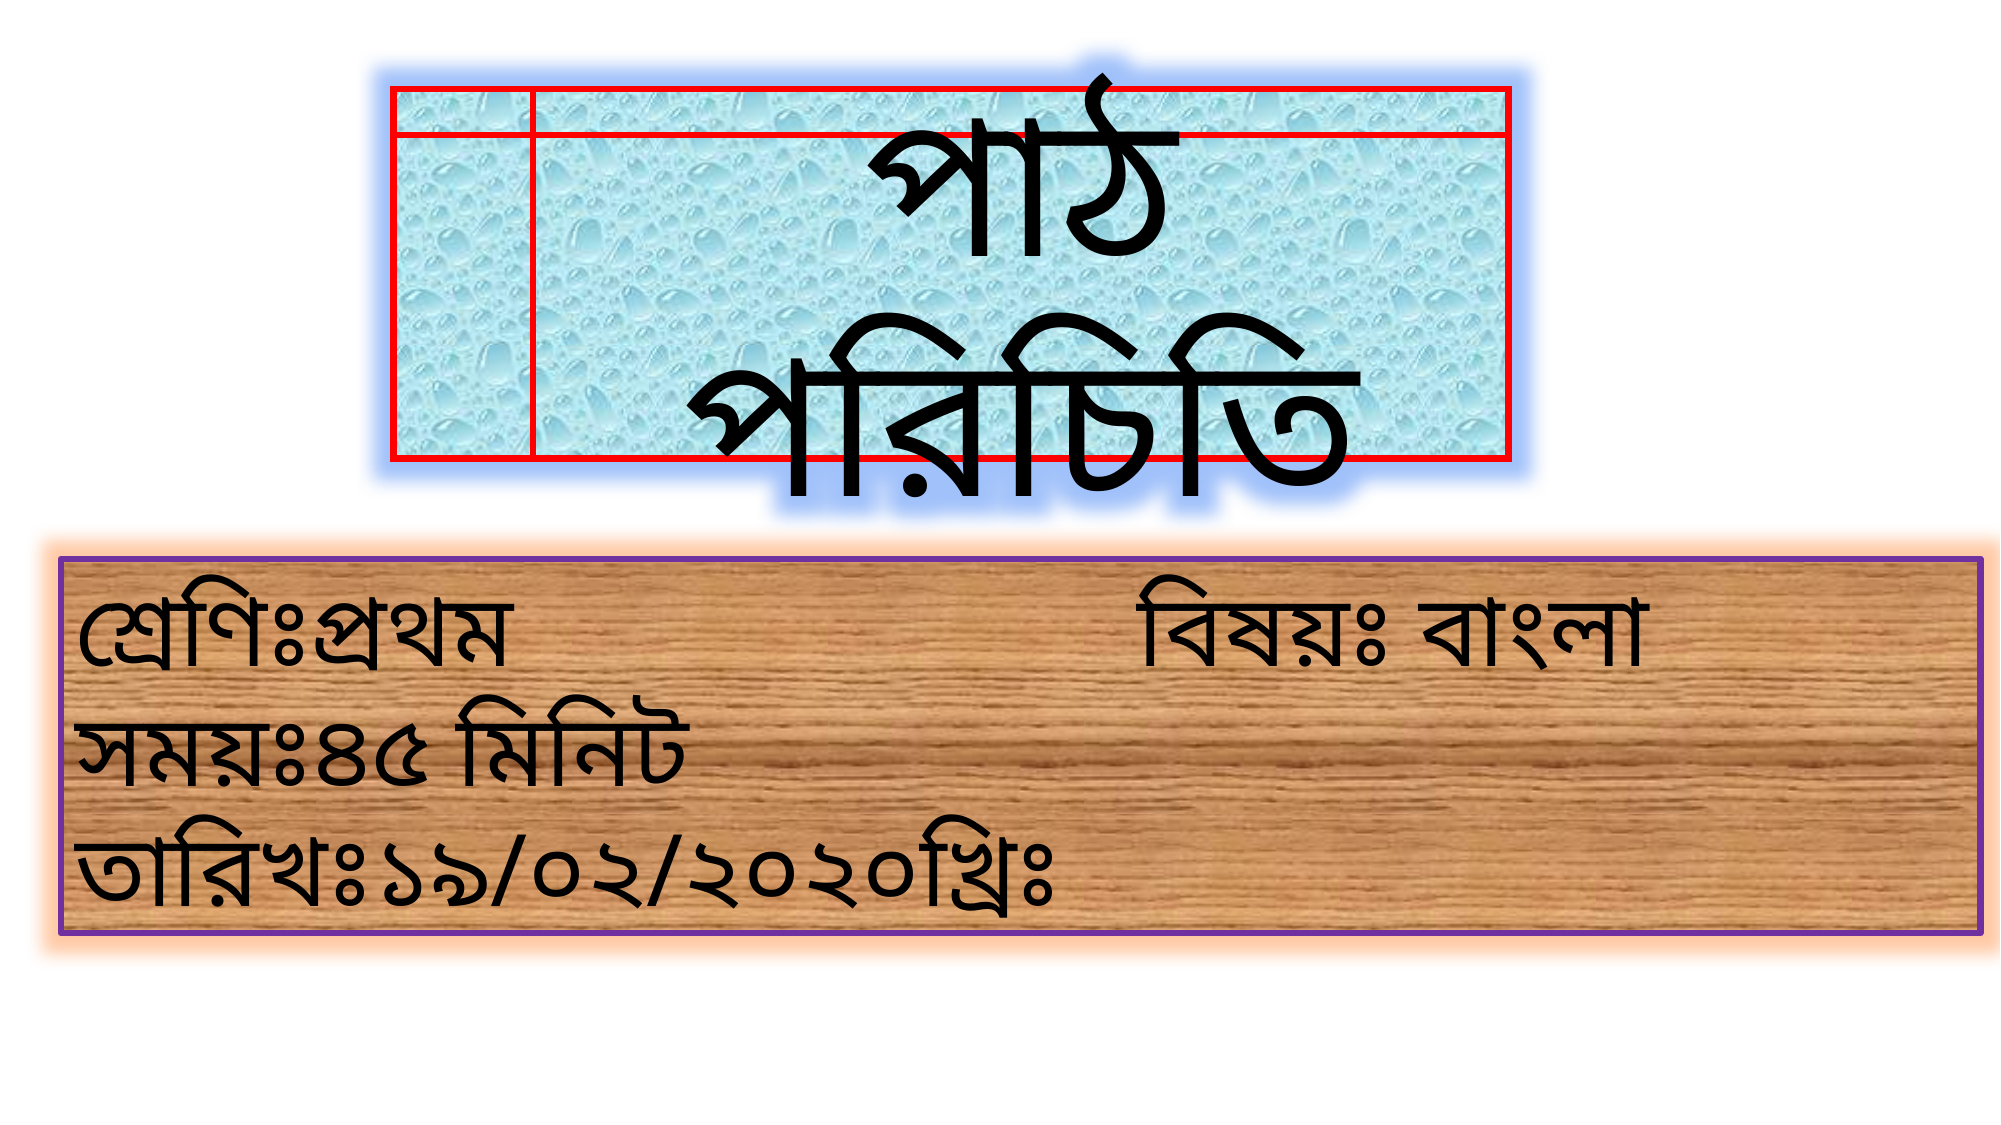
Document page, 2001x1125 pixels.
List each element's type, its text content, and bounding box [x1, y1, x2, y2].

text_box পাঠ পরিচিতি [392, 88, 1510, 460]
text_box শ্রেণিঃপ্রথম বিষয়ঃ বাংলা সময়ঃ৪৫ মিনিট তারিখঃ১৯/০২/২০২০খ্রিঃ [60, 558, 1981, 934]
